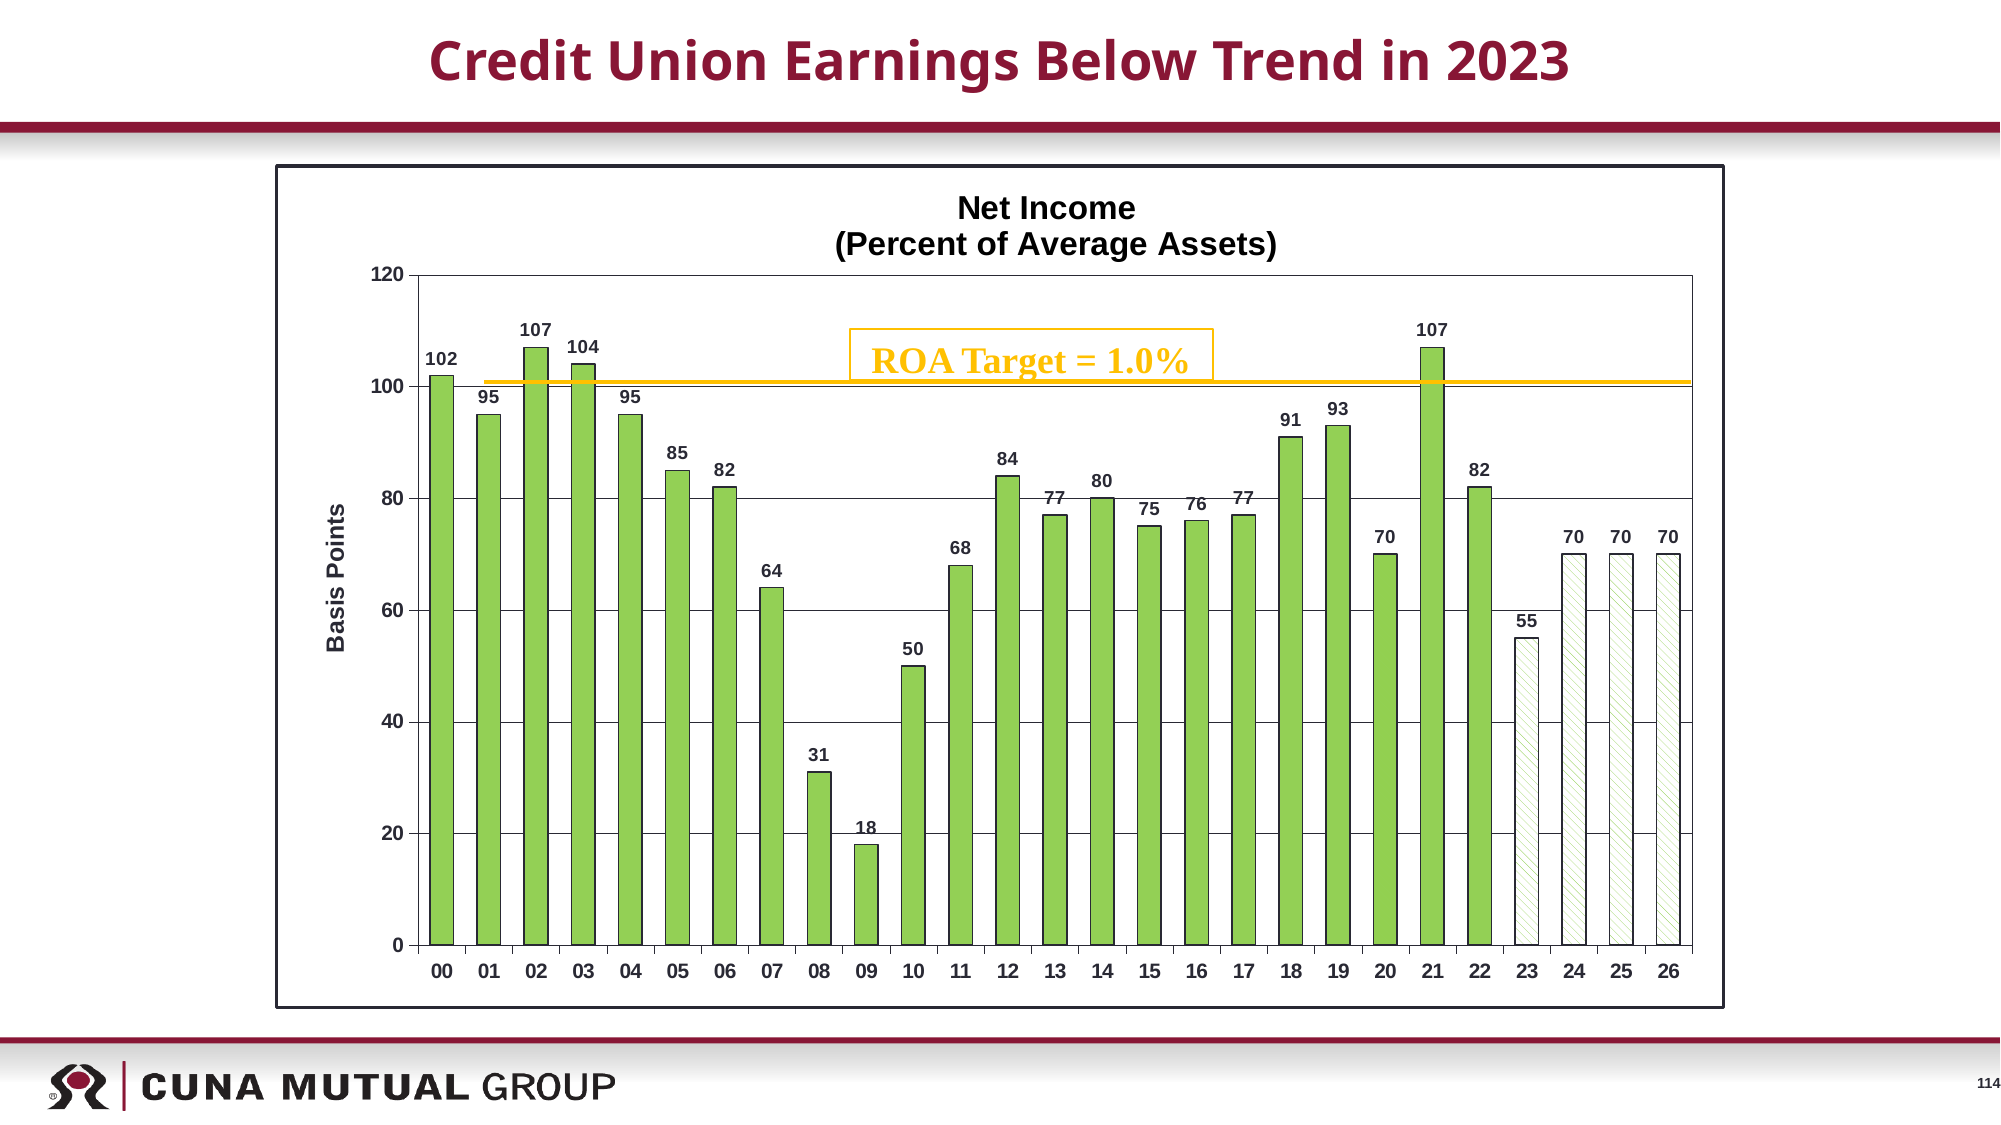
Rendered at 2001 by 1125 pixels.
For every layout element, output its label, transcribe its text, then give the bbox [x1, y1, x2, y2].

picture [47, 1061, 615, 1111]
chart [274, 164, 1726, 1009]
title Credit Union Earnings Below Trend in 2023 [275, 18, 1725, 100]
